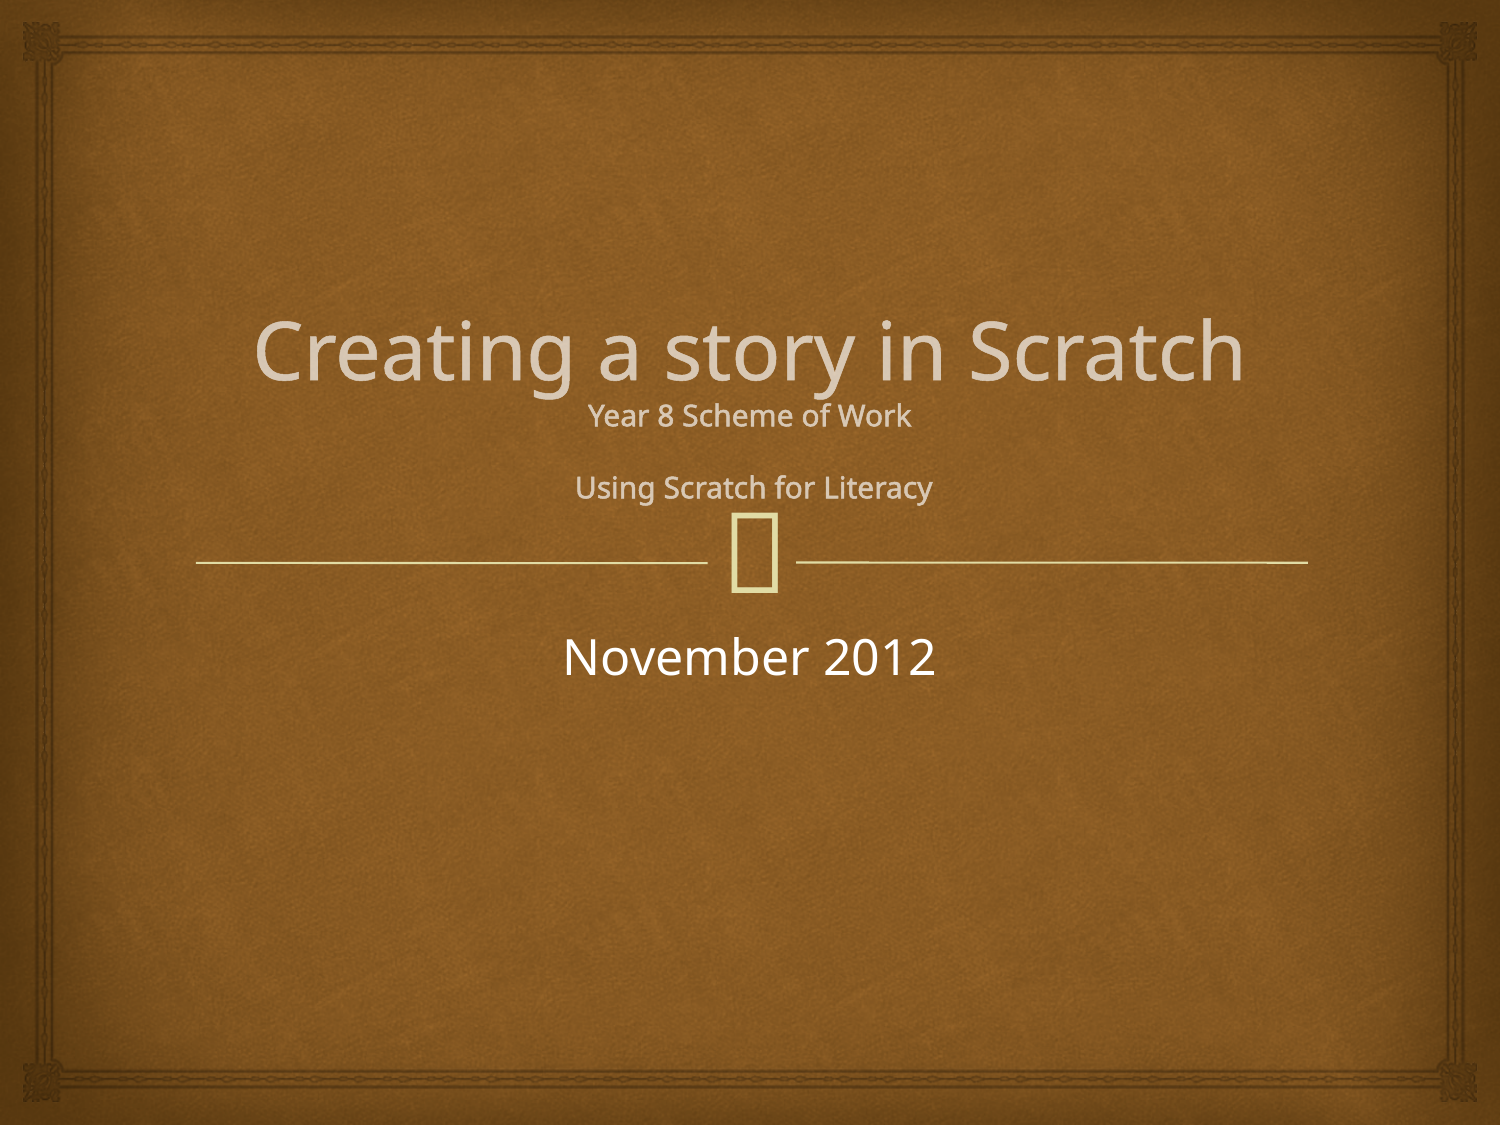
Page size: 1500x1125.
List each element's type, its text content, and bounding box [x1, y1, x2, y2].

subtitle November 2012 [225, 618, 1275, 906]
picture [0, 0, 1500, 1125]
title Creating a story in Scratch Year 8 Scheme of Work Using Scratch for Literacy [194, 227, 1306, 512]
